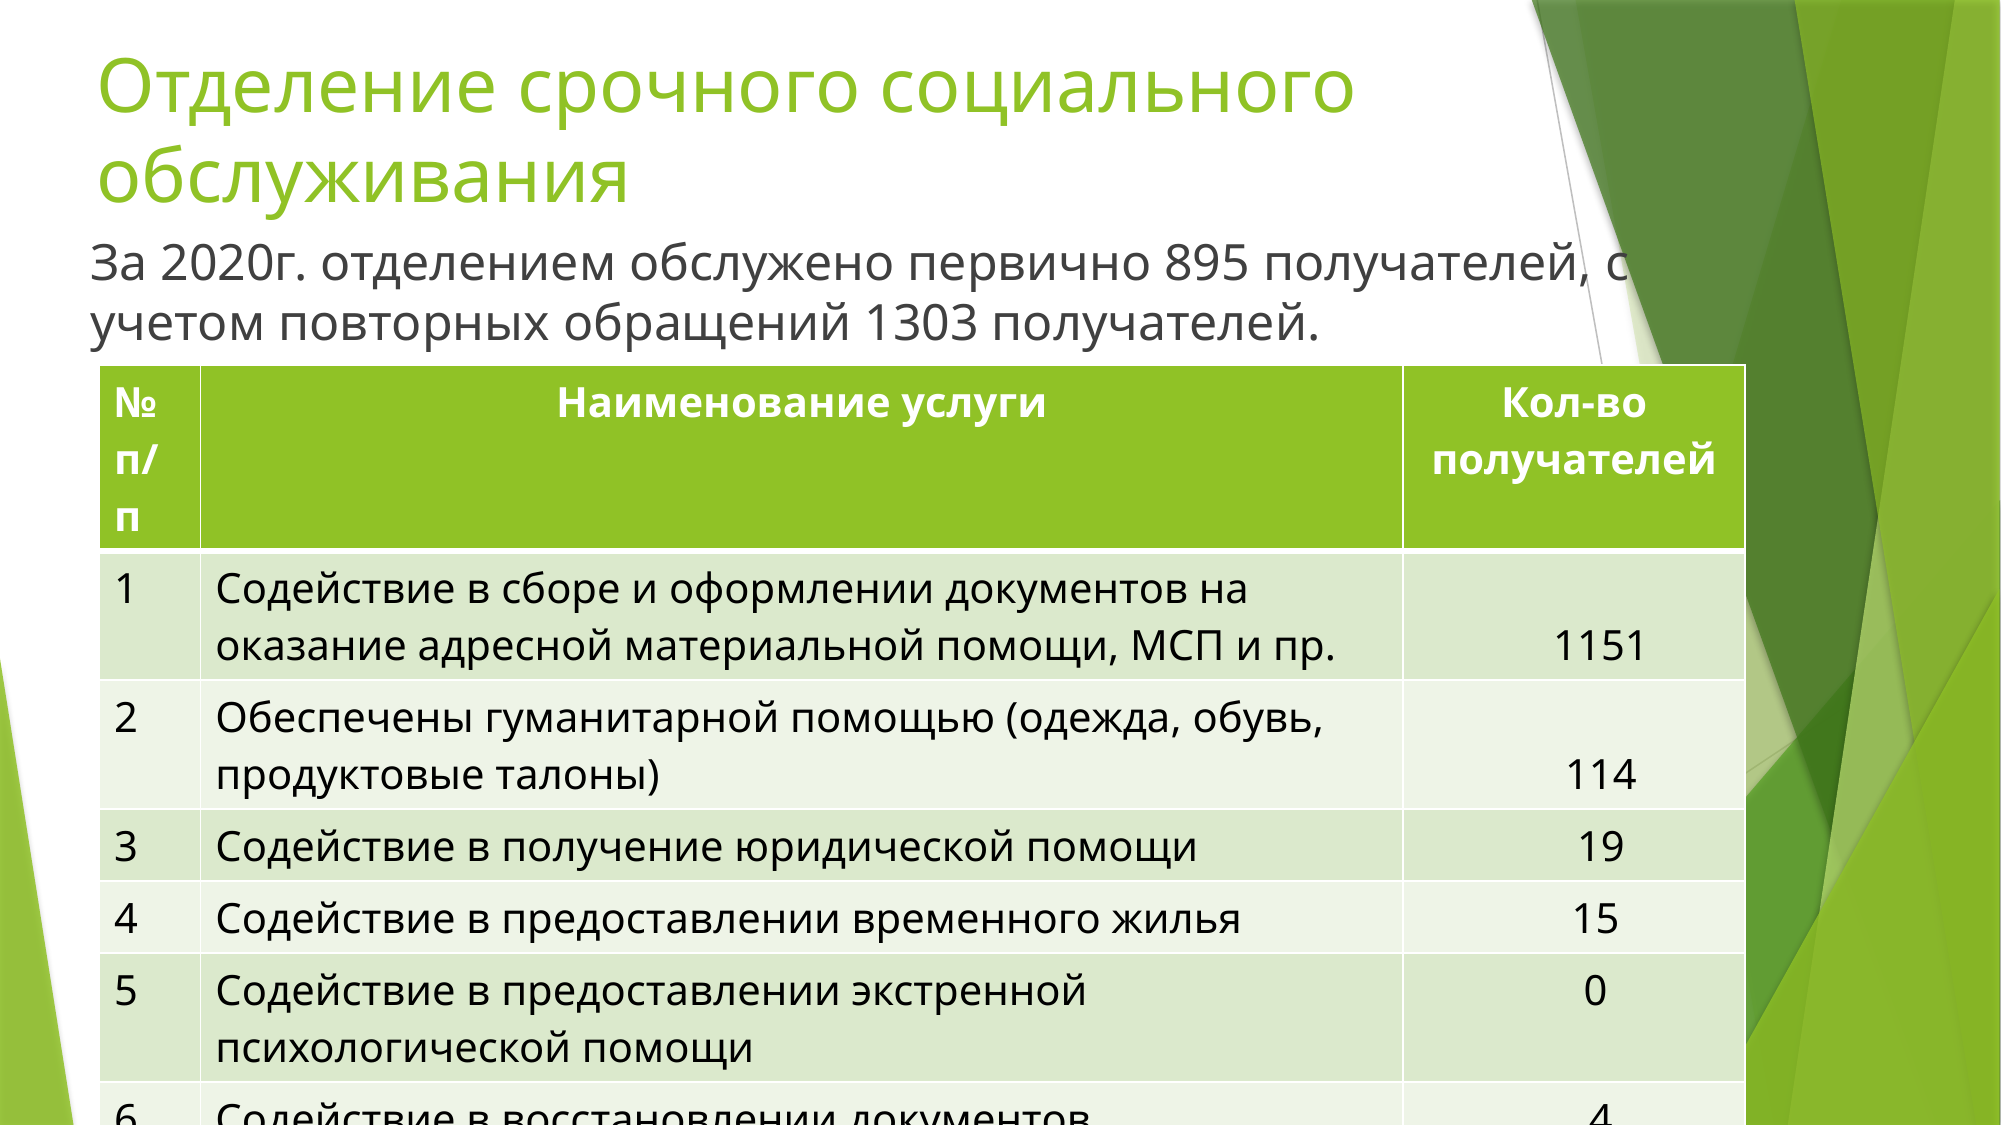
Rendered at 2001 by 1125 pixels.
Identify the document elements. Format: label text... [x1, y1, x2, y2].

table_cell Содействие в получение юридической помощи [201, 810, 1402, 880]
table_cell Содействие в восстановлении документов, удостоверяющих личность [201, 1083, 1402, 1125]
table_header Кол-во получателей [1404, 366, 1744, 548]
table_cell 0 [1404, 954, 1744, 1081]
table_cell 5 [100, 954, 200, 1081]
list За 2020г. отделением обслужено первично 895 получателей, с учетом повторных обращений 1303 получателей. [75, 222, 1684, 385]
title Отделение срочного социального обслуживания [81, 30, 1492, 222]
table_cell 4 [100, 882, 200, 952]
table_cell 6 [100, 1083, 200, 1125]
table_cell 3 [100, 810, 200, 880]
table_header № п/п [100, 366, 200, 548]
table_cell 15 [1404, 882, 1744, 952]
table_cell Обеспечены гуманитарной помощью (одежда, обувь, продуктовые талоны) [201, 681, 1402, 808]
table_cell 4 [1404, 1083, 1744, 1125]
table_cell 2 [100, 681, 200, 808]
table_cell Содействие в предоставлении временного жилья [201, 882, 1402, 952]
table_cell 1 [100, 554, 200, 679]
table_cell 1151 [1404, 554, 1744, 679]
table_cell Содействие в предоставлении экстренной психологической помощи [201, 954, 1402, 1081]
table_cell Содействие в сборе и оформлении документов на оказание адресной материальной помощи, МСП и пр. [201, 554, 1402, 679]
table_cell 19 [1404, 810, 1744, 880]
table_cell 114 [1404, 681, 1744, 808]
table_header Наименование услуги [201, 366, 1402, 548]
